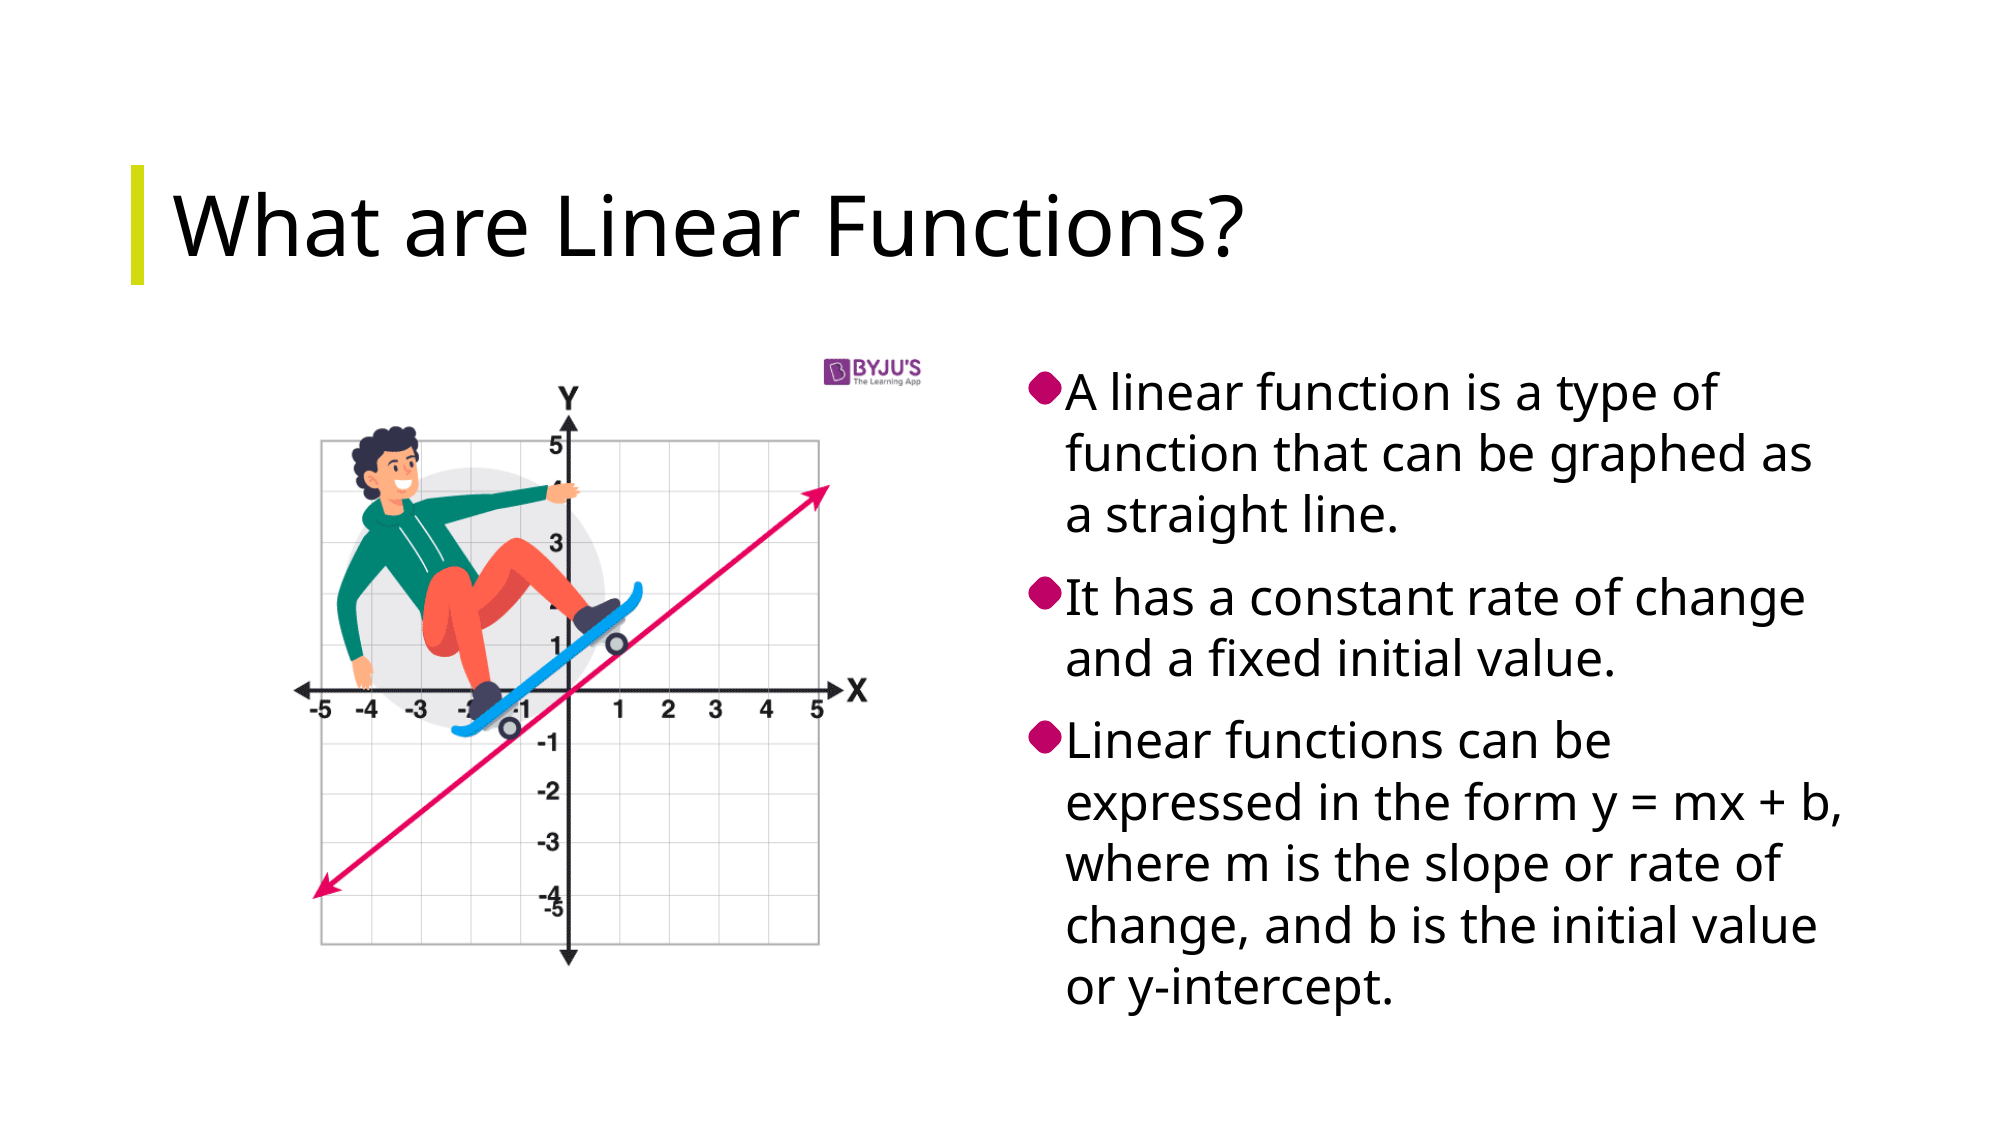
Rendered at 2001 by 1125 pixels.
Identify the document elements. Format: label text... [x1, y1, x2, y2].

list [175, 331, 950, 1046]
list A linear function is a type of function that can be graphed as a straight line. It has a constant rate of change and a fixed initial value. Linear functions can be expressed in the form y = mx + b, where m is the slope or rate of change, and b is the initial value or y-intercept. [1012, 332, 1863, 1046]
picture [1027, 370, 1063, 406]
picture [1027, 719, 1063, 755]
picture [1027, 575, 1063, 611]
title What are Linear Functions? [157, 165, 1883, 285]
